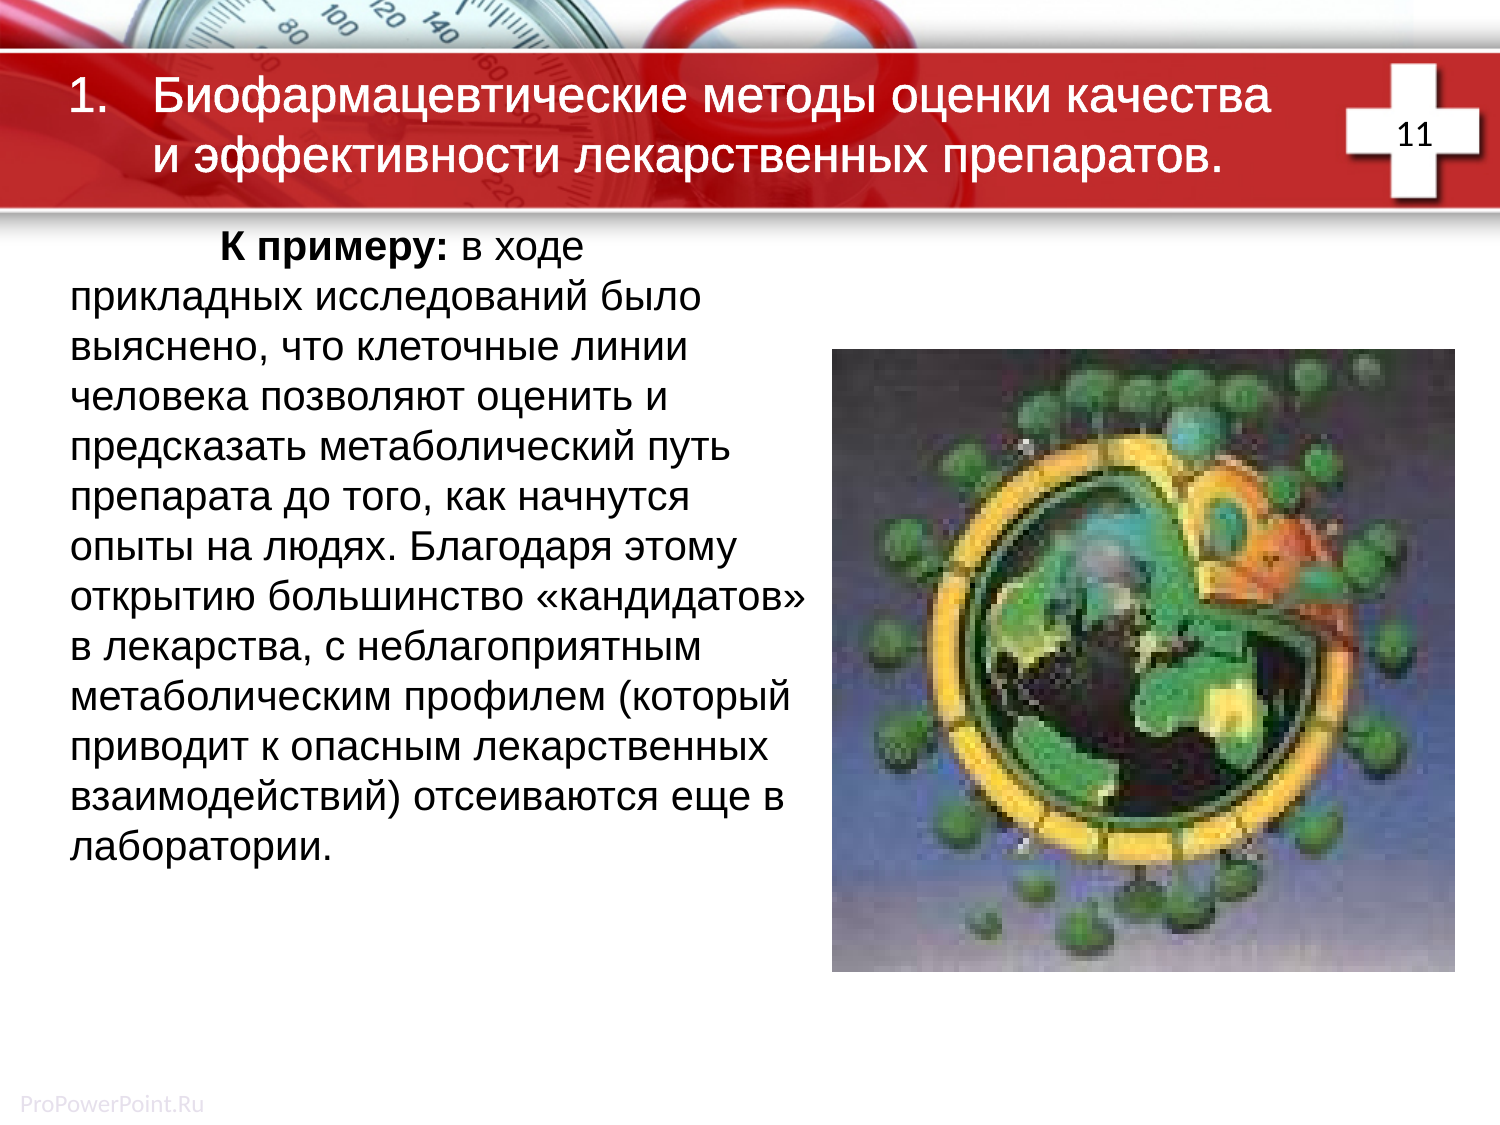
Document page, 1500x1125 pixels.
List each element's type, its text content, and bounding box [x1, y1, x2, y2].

picture [0, 0, 1500, 1125]
list К примеру: в ходе прикладных исследований было выяснено, что клеточные линии человека позволяют оценить и предсказать метаболический путь препарата до того, как начнутся опыты на людях. Благодаря этому открытию большинство «кандидатов» в лекарства, с неблагоприятным метаболическим профилем (который приводит к опасным лекарственных взаимодействий) отсеиваются еще в лаборатории. [0, 211, 827, 1066]
text_box Биофармацевтические методы оценки качества и эффективности лекарственных препаратов. [53, 54, 1294, 190]
text_box 11 [1326, 40, 1500, 222]
